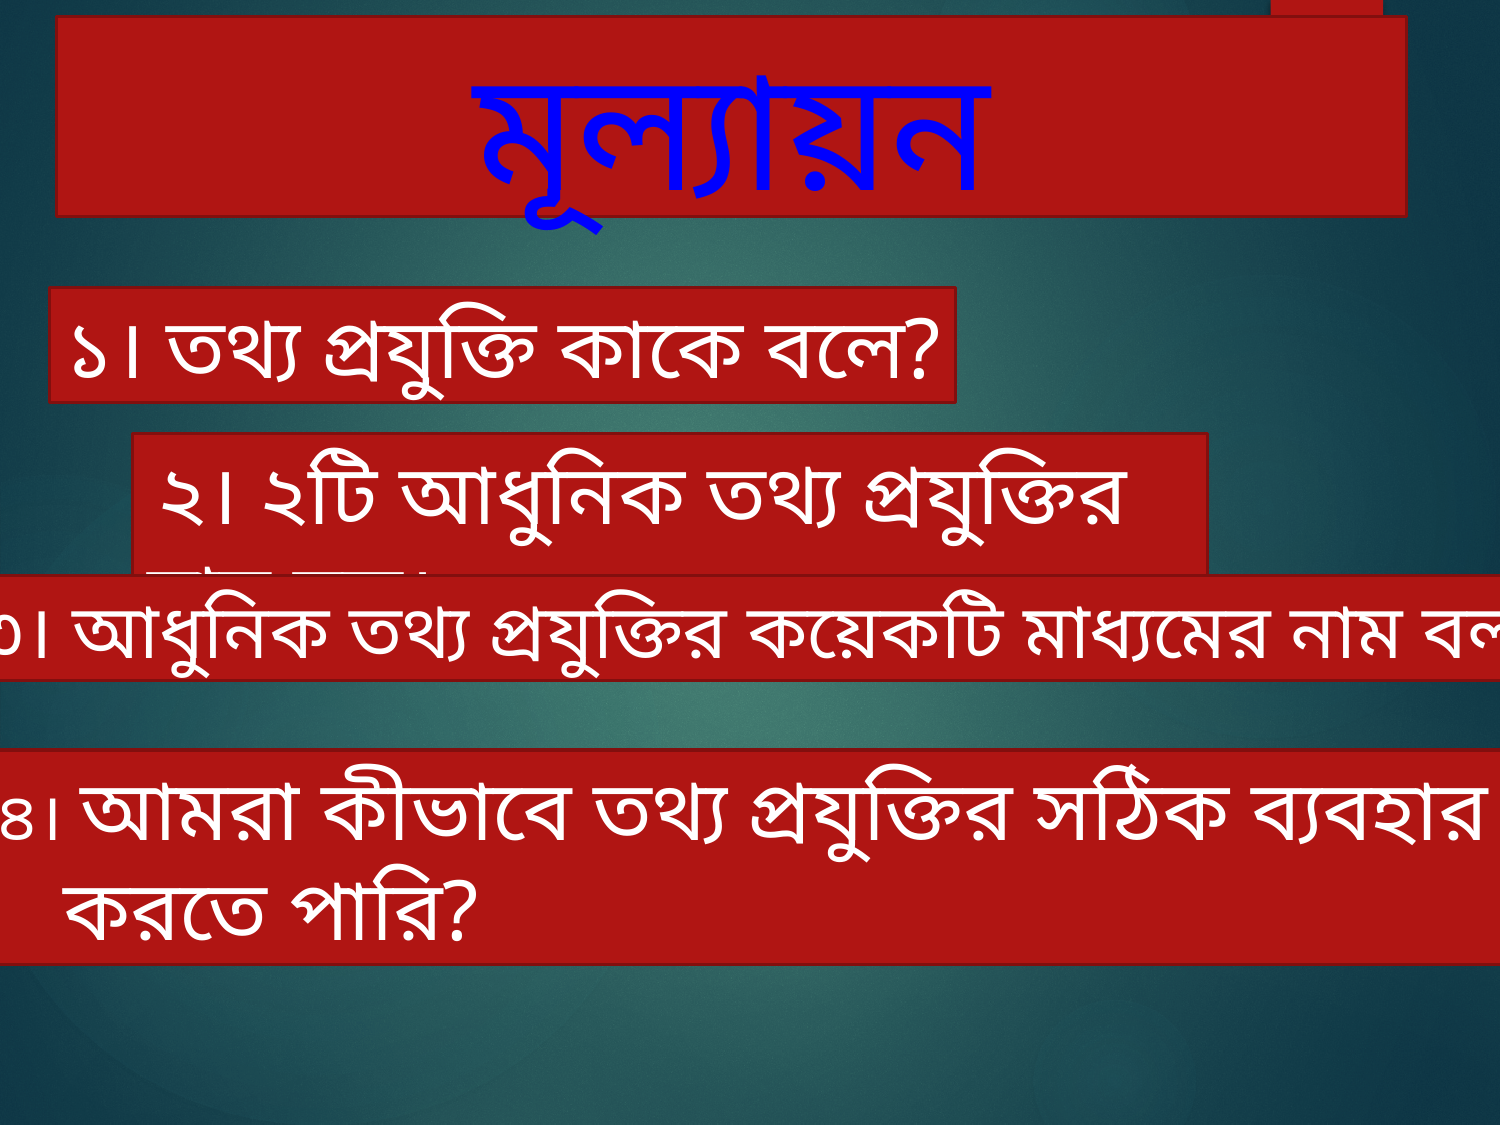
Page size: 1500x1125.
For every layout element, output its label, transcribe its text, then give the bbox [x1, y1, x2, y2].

text_box ৪। আমরা কীভাবে তথ্য প্রযুক্তির সঠিক ব্যবহার করতে পারি? [0, 748, 1500, 966]
text_box ২। ২টি আধুনিক তথ্য প্রযুক্তির নাম বল। [131, 432, 1209, 574]
text_box ১। তথ্য প্রযুক্তি কাকে বলে? [48, 286, 957, 404]
text_box ৩। আধুনিক তথ্য প্রযুক্তির কয়েকটি মাধ্যমের নাম বল। [0, 574, 1500, 682]
title মূল্যায়ন [55, 15, 1408, 218]
